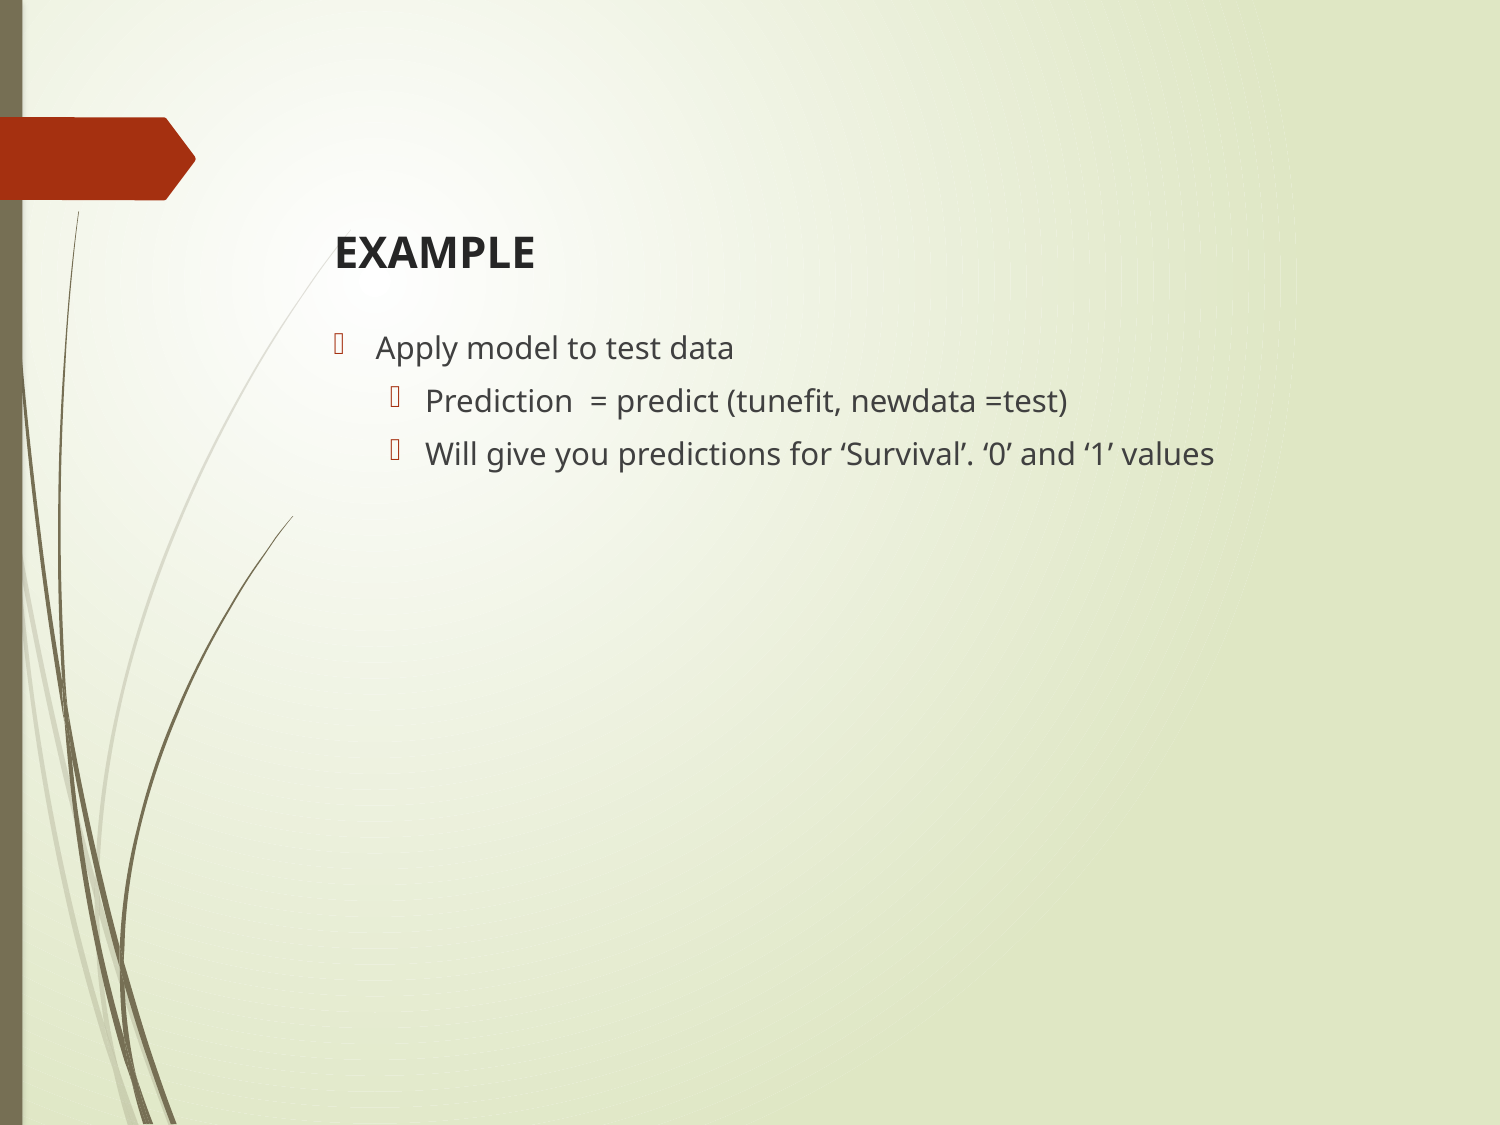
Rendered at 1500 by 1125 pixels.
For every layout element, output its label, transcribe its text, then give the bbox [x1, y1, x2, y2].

title EXAMPLE [319, 217, 1416, 294]
list Apply model to test data Prediction = predict (tunefit, newdata =test) Will give you predictions for ‘Survival’. ‘0’ and ‘1’ values [318, 320, 1416, 868]
